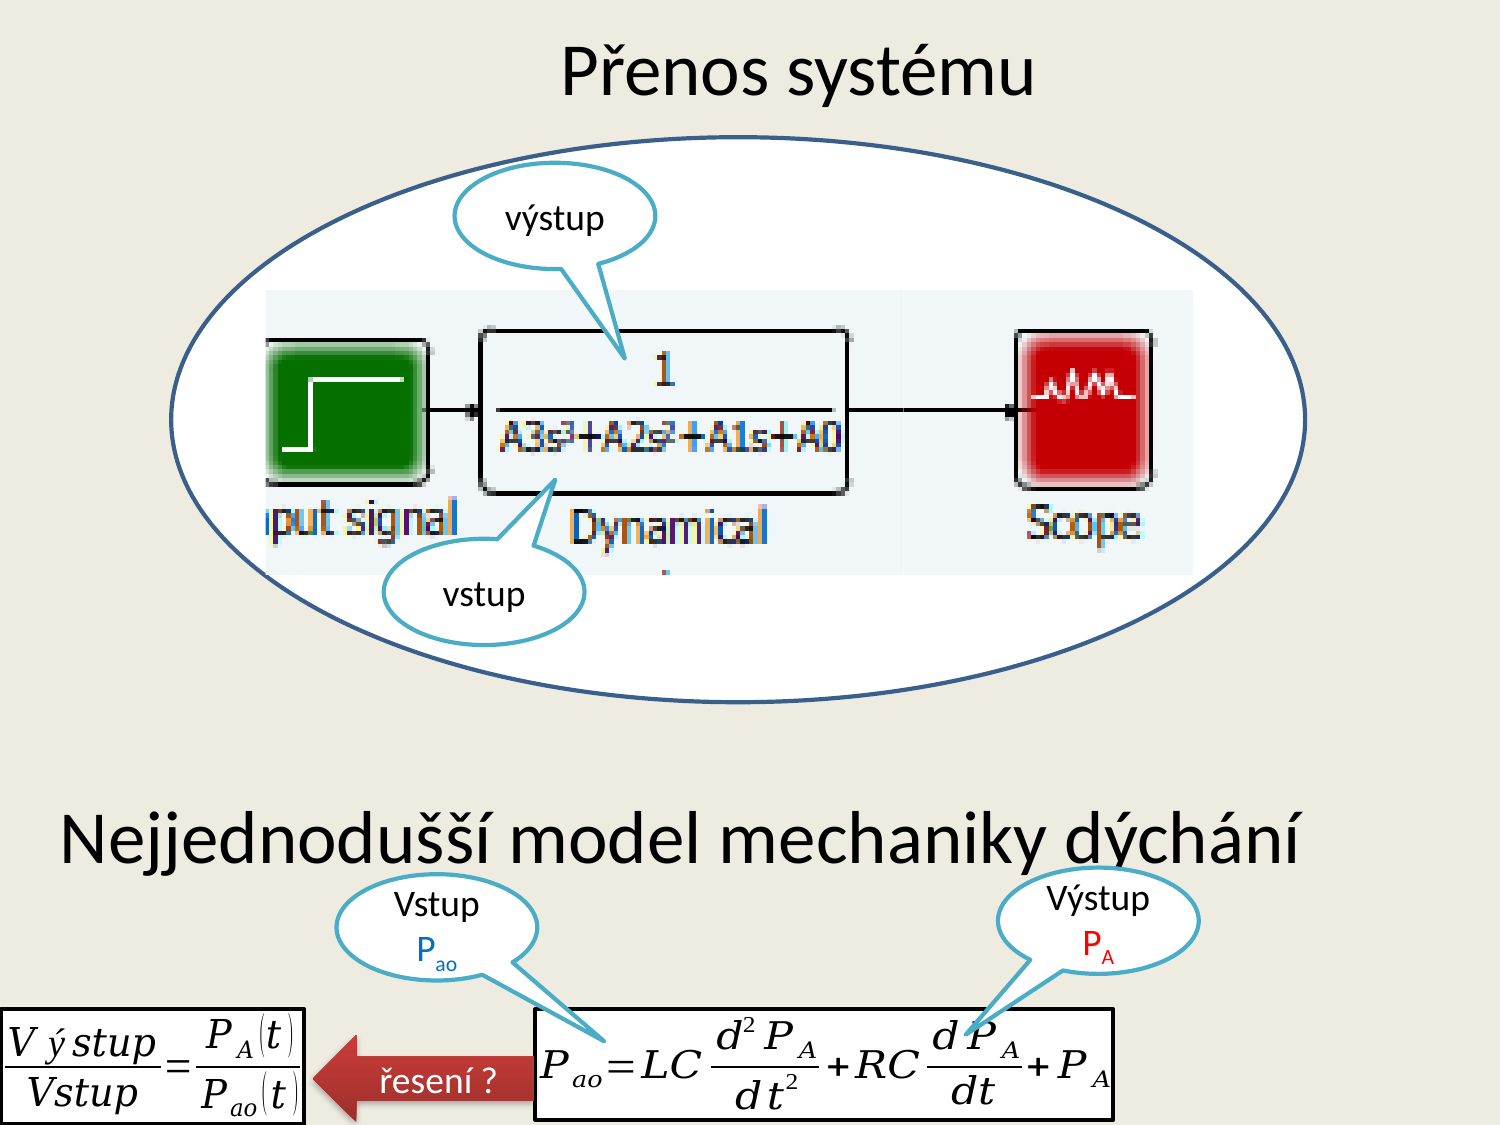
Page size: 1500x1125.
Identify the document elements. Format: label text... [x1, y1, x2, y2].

text_box řesení ? [312, 1035, 535, 1123]
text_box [170, 136, 1306, 703]
text_box Nejjednodušší model mechaniky dýchání [6, 739, 1357, 928]
text_box Vstup Pao [334, 872, 606, 1044]
text_box Výstup PA [964, 865, 1201, 1037]
text_box Přenos systému [123, 0, 1474, 160]
